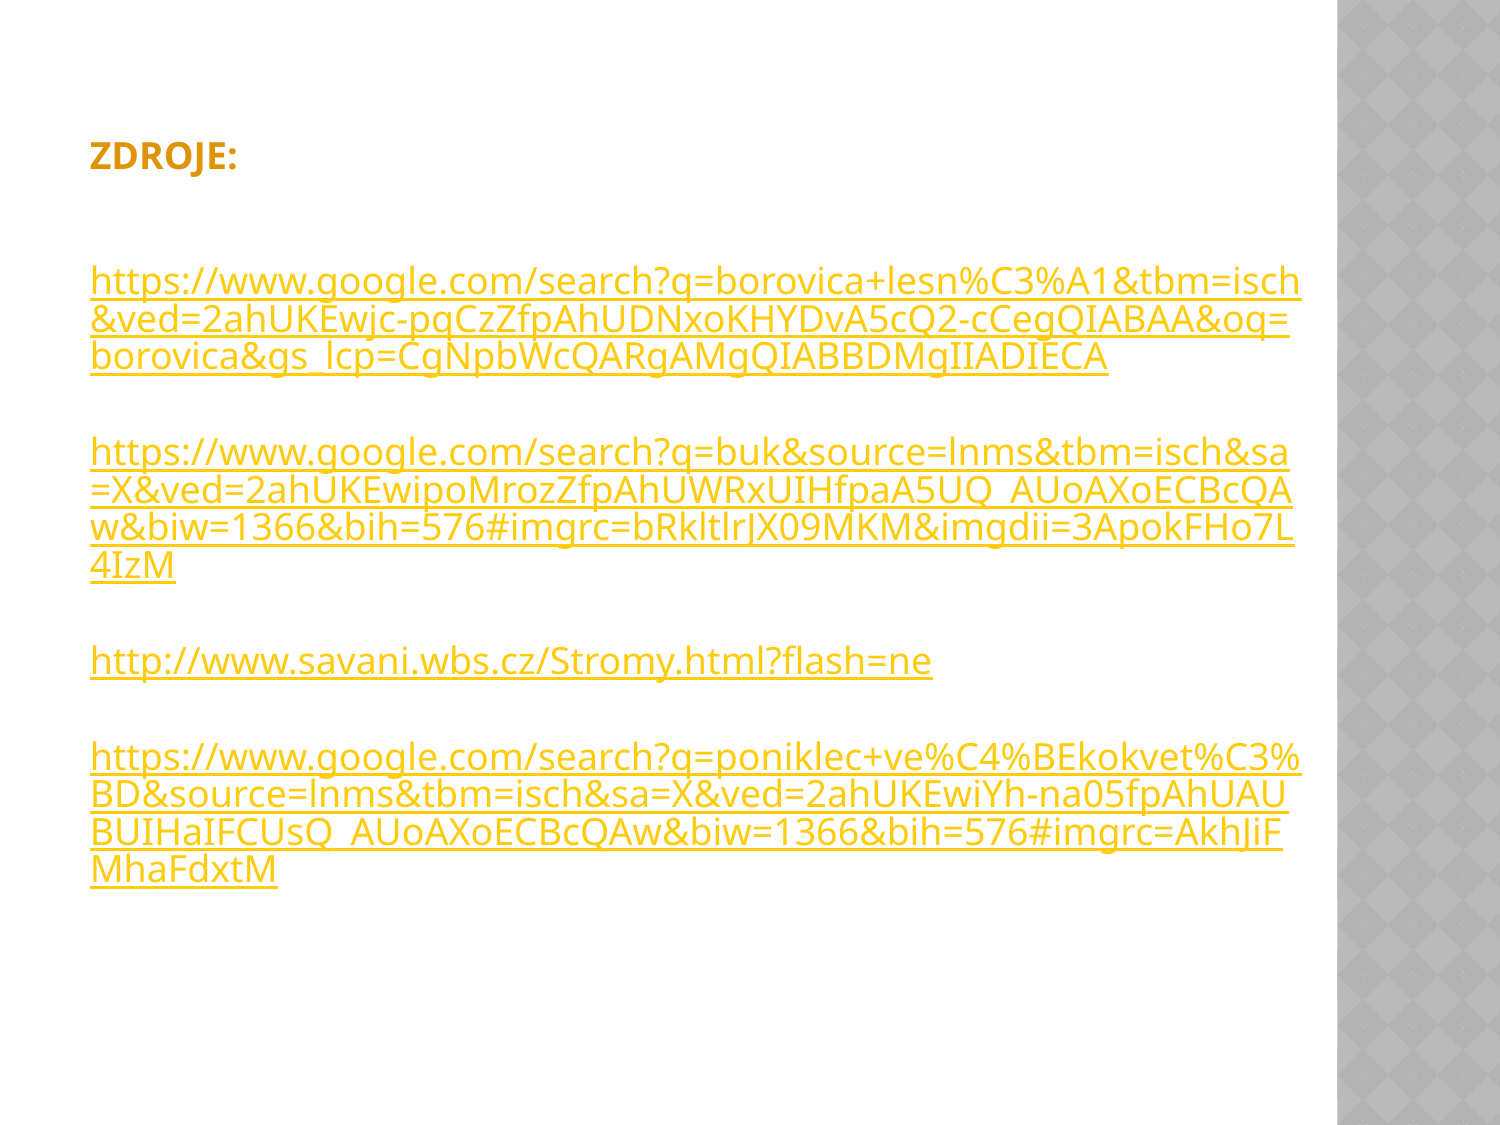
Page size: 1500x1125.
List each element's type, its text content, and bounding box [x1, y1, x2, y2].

text_box ZDROJE: https://www.google.com/search?q=borovica+lesn%C3%A1&tbm=isch&ved=2ahUKEwjc-pqCzZfpAhUDNxoKHYDvA5cQ2-cCegQIABAA&oq=borovica&gs_lcp=CgNpbWcQARgAMgQIABBDMgIIADIECA https://www.google.com/search?q=buk&source=lnms&tbm=isch&sa=X&ved=2ahUKEwipoMrozZfpAhUWRxUIHfpaA5UQ_AUoAXoECBcQAw&biw=1366&bih=576#imgrc=bRkltlrJX09MKM&imgdii=3ApokFHo7L4IzM http://www.savani.wbs.cz/Stromy.html?flash=ne https://www.google.com/search?q=poniklec+ve%C4%BEkokvet%C3%BD&source=lnms&tbm=isch&sa=X&ved=2ahUKEwiYh-na05fpAhUAUBUIHaIFCUsQ_AUoAXoECBcQAw&biw=1366&bih=576#imgrc=AkhJiFMhaFdxtM [75, 124, 1325, 684]
